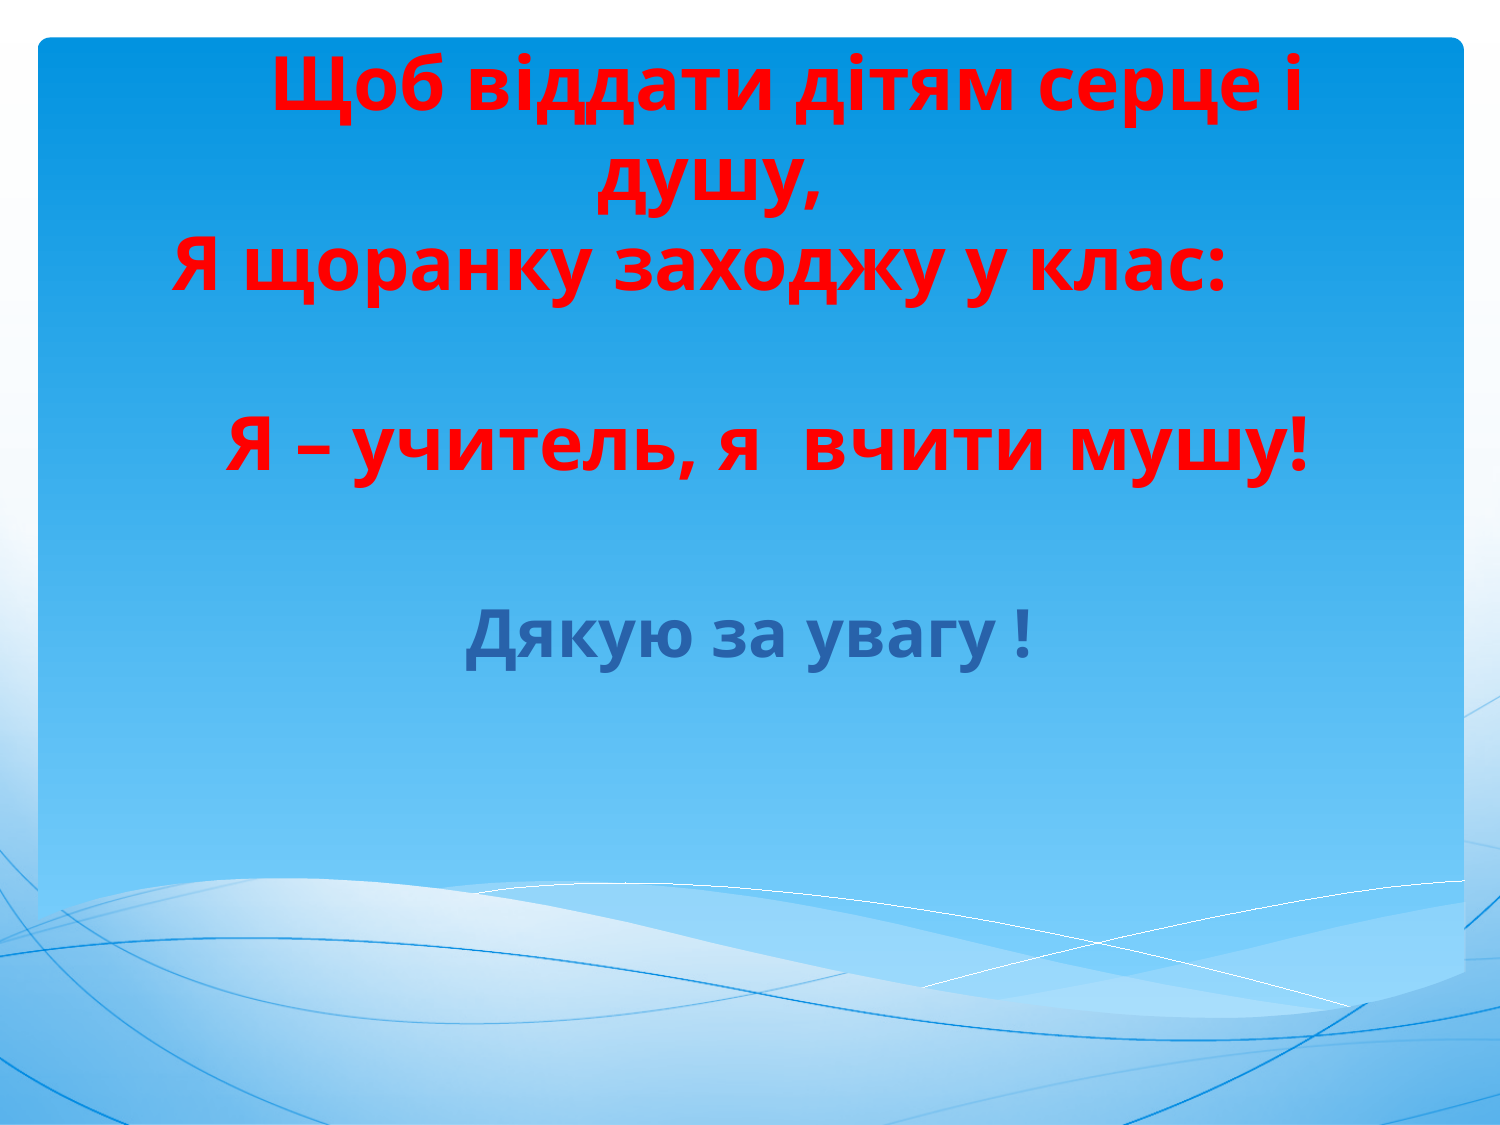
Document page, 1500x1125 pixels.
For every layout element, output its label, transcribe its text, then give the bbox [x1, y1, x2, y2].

picture [1041, 69, 1072, 110]
subtitle Дякую за увагу ! [225, 583, 1275, 825]
picture [639, 69, 674, 110]
picture [538, 70, 584, 112]
picture [1125, 69, 1163, 112]
picture [1222, 69, 1259, 110]
picture [960, 70, 1011, 109]
picture [851, 54, 862, 63]
picture [1288, 54, 1299, 63]
picture [357, 69, 395, 110]
picture [519, 70, 530, 109]
picture [1173, 70, 1217, 112]
picture [403, 53, 442, 110]
picture [519, 54, 530, 63]
picture [682, 70, 719, 109]
title Щоб любові вогонь не згас, Щоб віддати дітям серце і душу, Я щоранку заходжу у клас: Я – учитель, я вчити мушу! [150, 112, 1388, 563]
picture [851, 70, 862, 109]
picture [587, 70, 633, 112]
picture [1288, 70, 1299, 109]
picture [797, 70, 843, 112]
picture [471, 70, 508, 109]
picture [1079, 69, 1116, 110]
picture [276, 57, 351, 112]
picture [870, 70, 907, 109]
picture [728, 70, 770, 109]
picture [911, 70, 947, 109]
